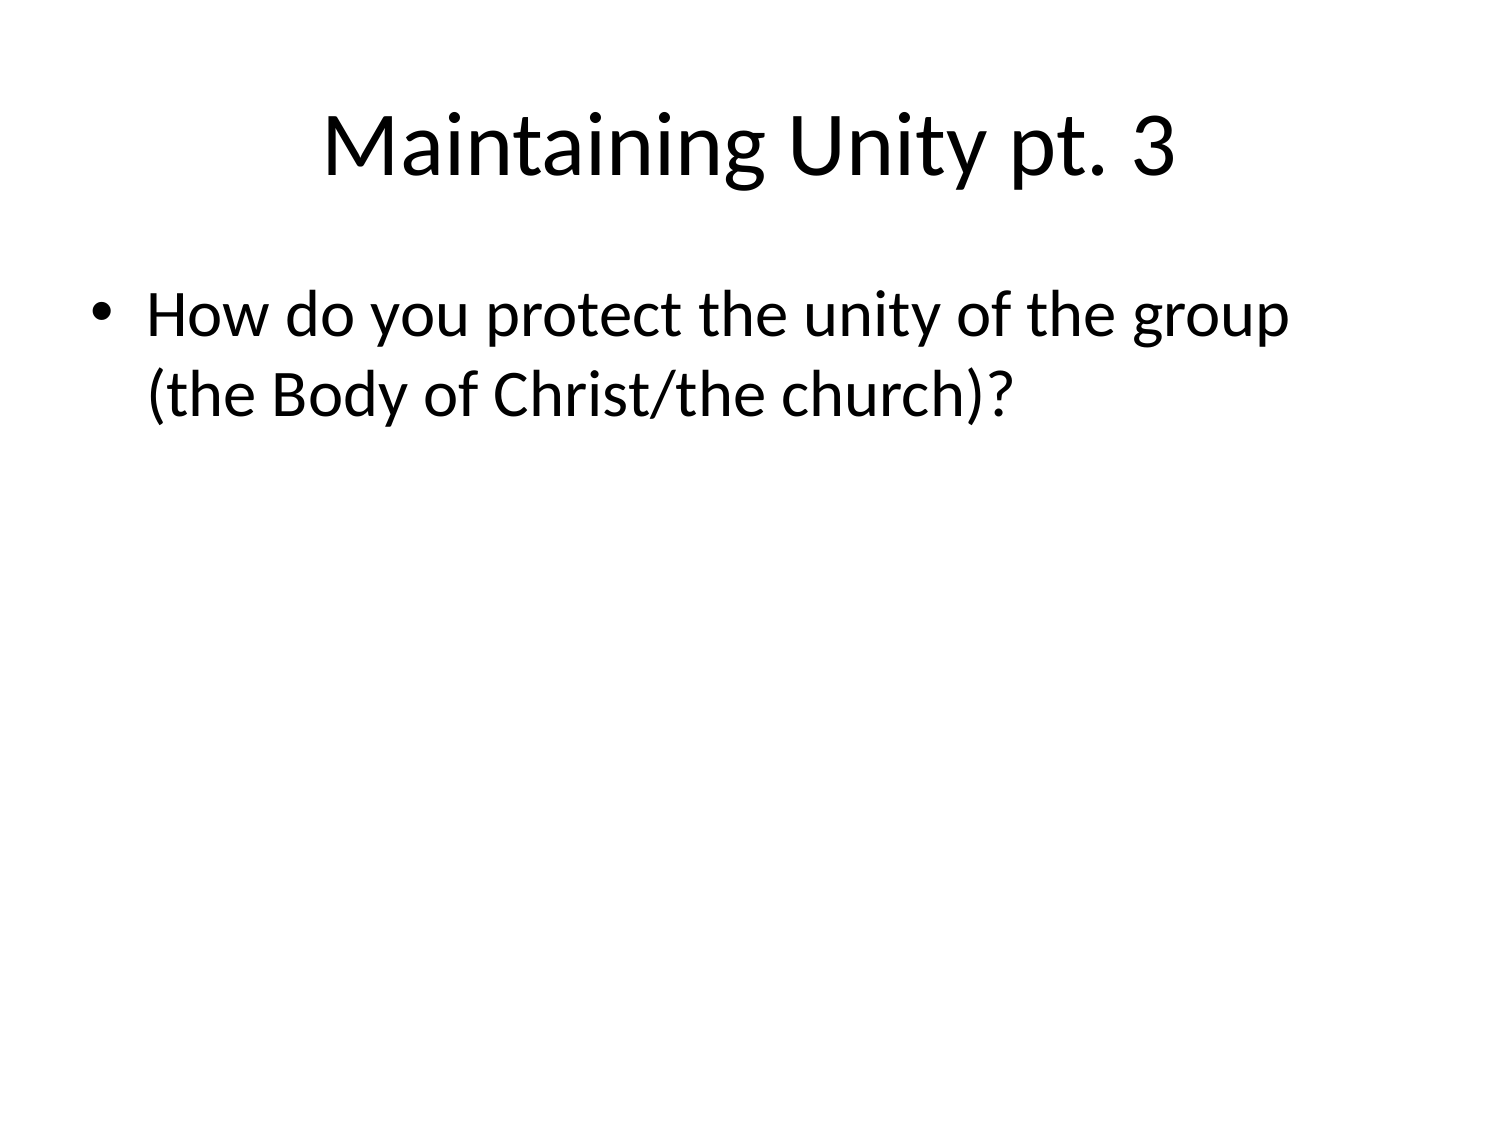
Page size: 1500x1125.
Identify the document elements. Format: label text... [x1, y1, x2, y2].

title Maintaining Unity pt. 3 [75, 45, 1425, 233]
list How do you protect the unity of the group (the Body of Christ/the church)? [75, 262, 1425, 1005]
